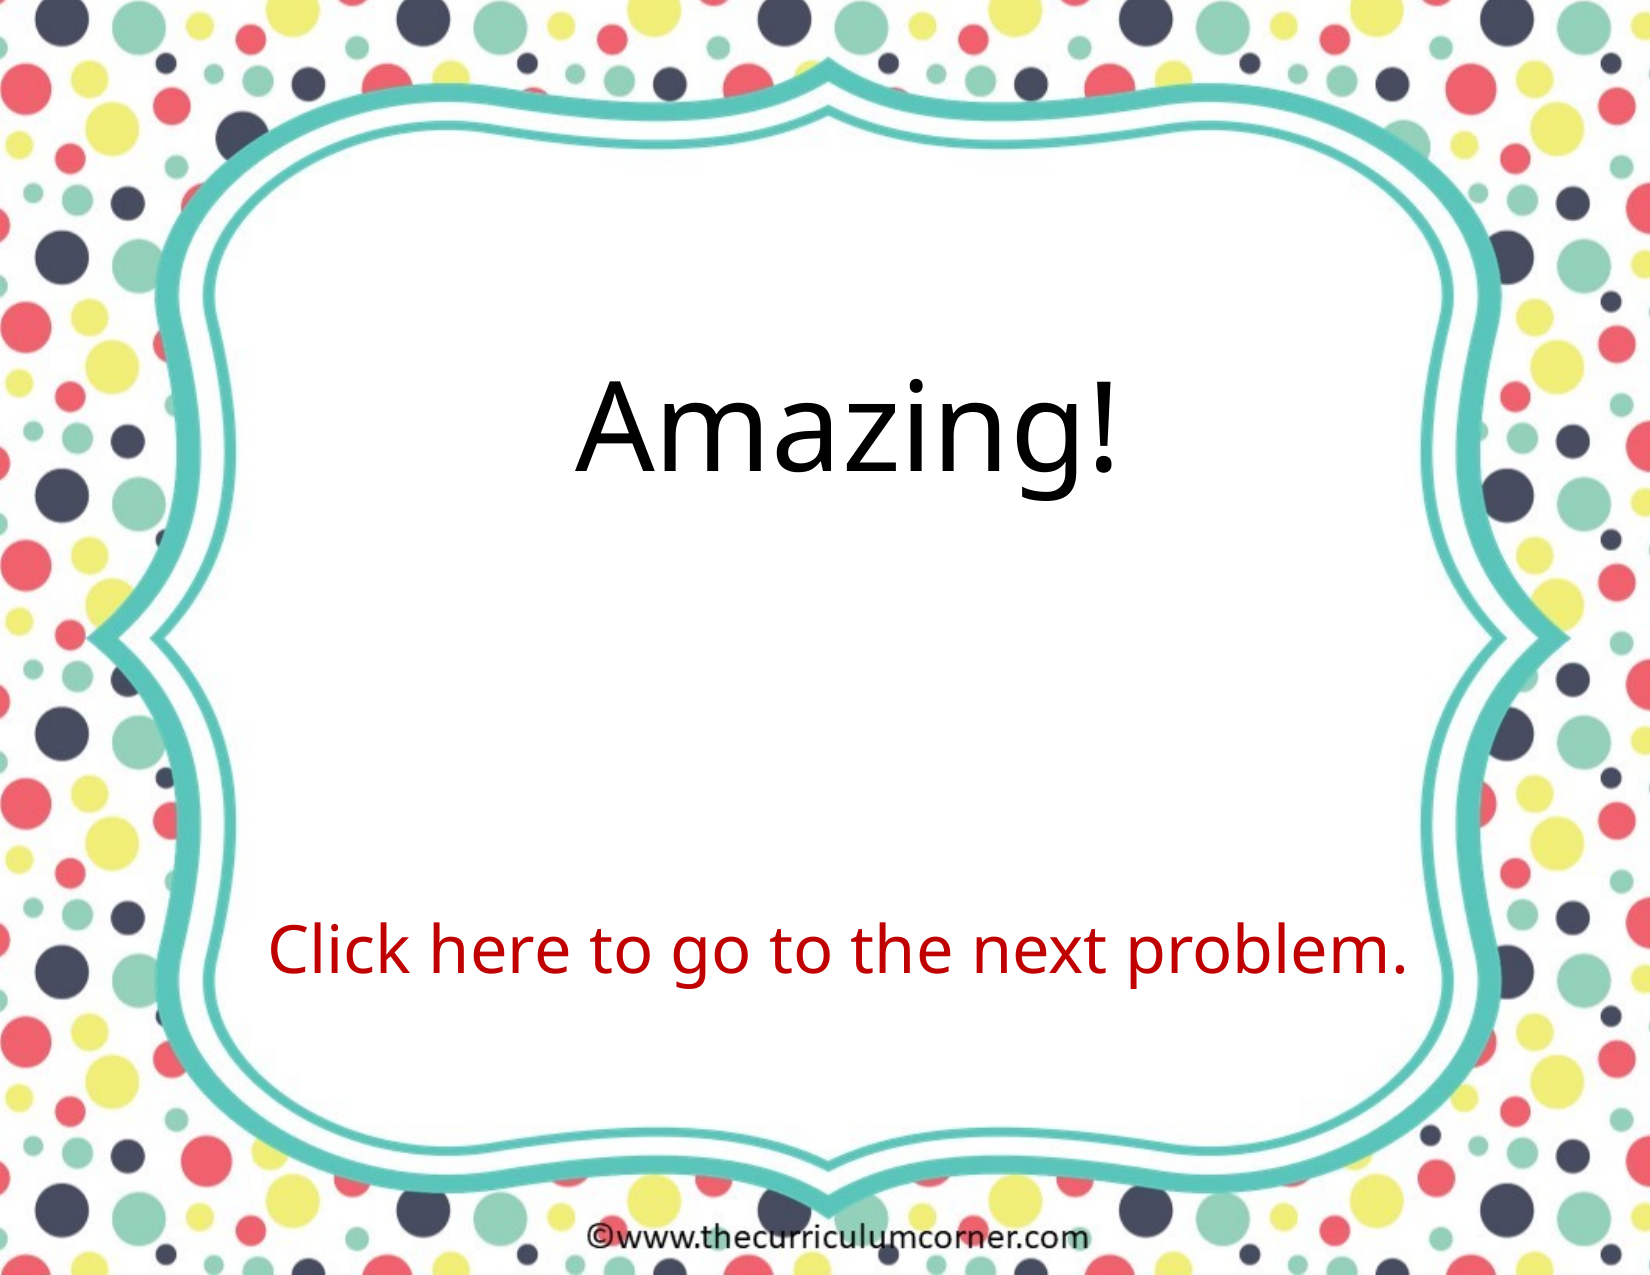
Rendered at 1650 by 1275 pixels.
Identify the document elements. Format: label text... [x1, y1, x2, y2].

text_box Amazing! [560, 339, 1137, 505]
picture [0, 0, 1650, 1275]
text_box Click here to go to the next problem. [252, 900, 1426, 995]
